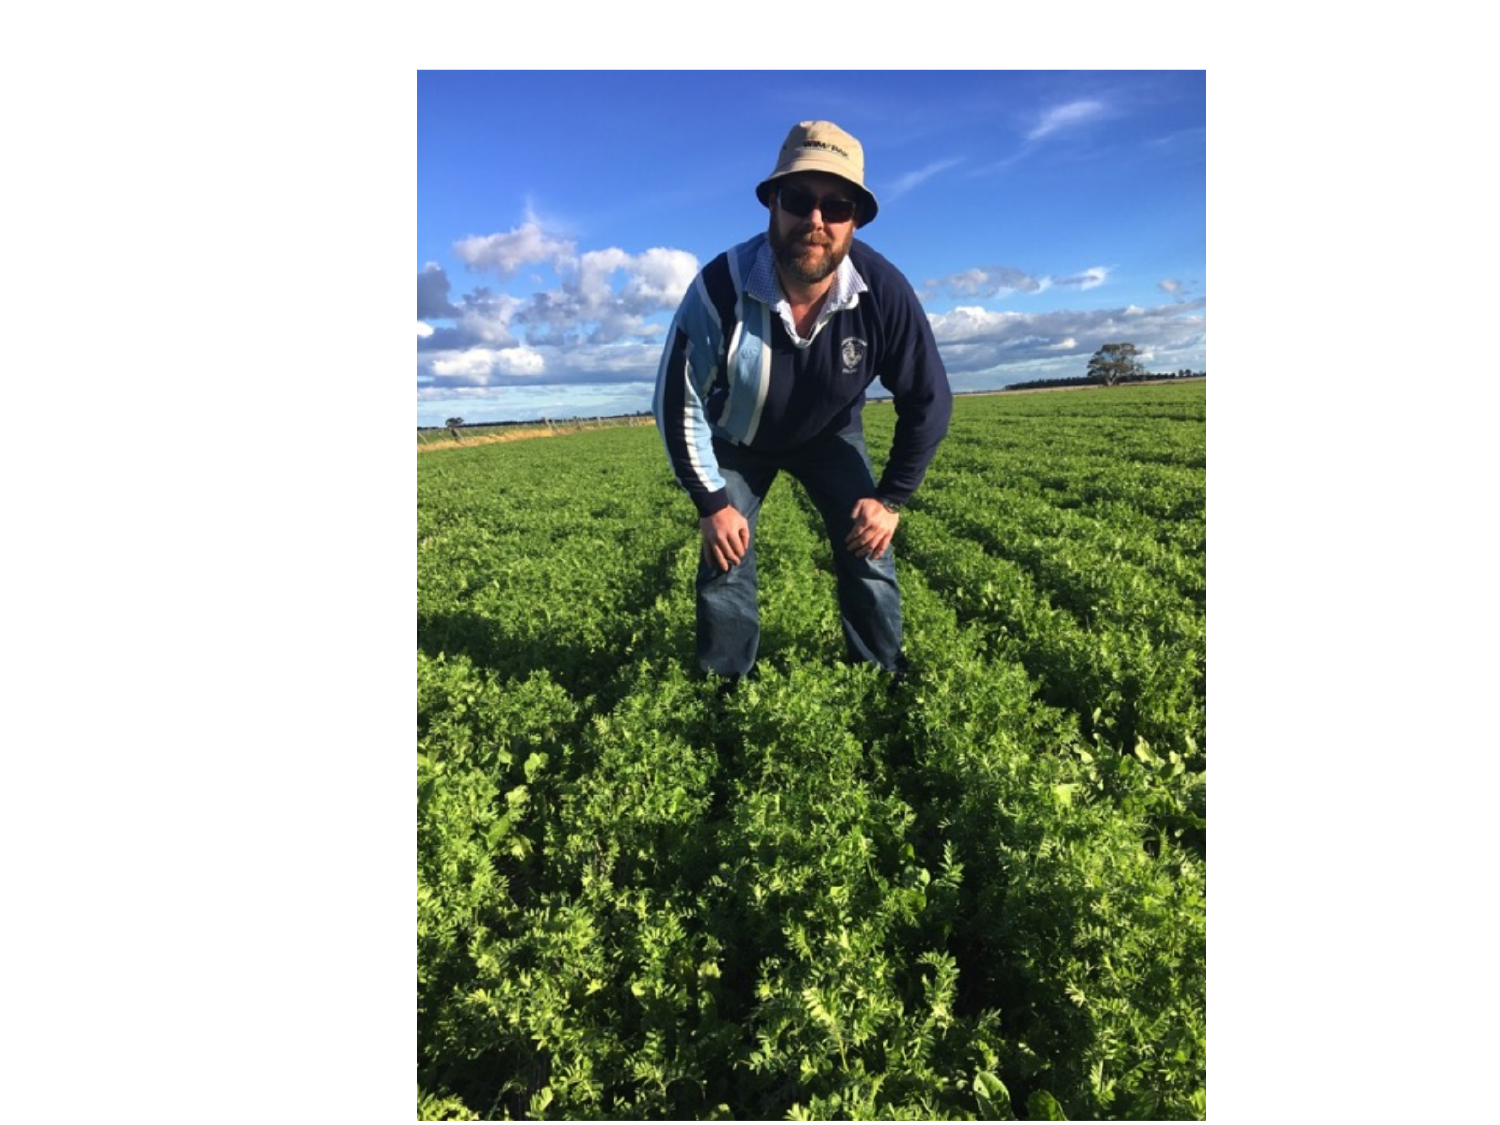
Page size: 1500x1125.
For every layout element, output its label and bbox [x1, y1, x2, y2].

picture [284, 71, 1338, 1120]
